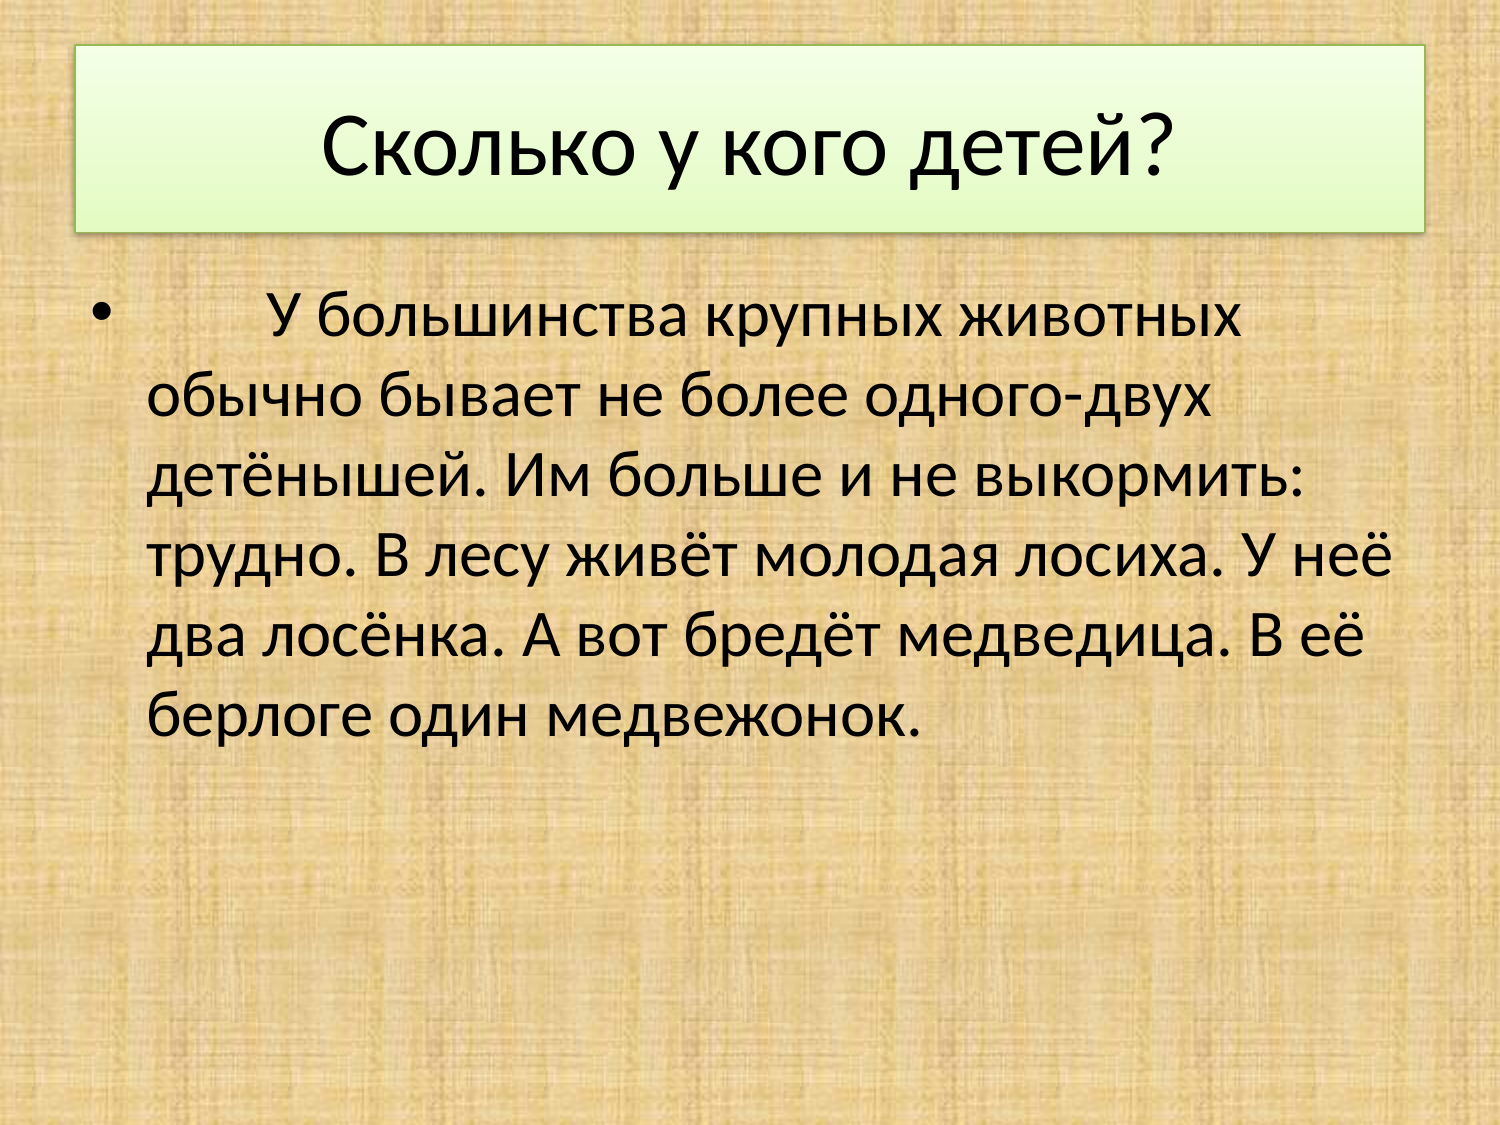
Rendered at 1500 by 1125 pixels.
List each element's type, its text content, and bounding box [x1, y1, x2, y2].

list У большинства крупных животных обычно бывает не более одного-двух детёнышей. Им больше и не выкормить: трудно. В лесу живёт молодая лосиха. У неё два лосёнка. А вот бредёт медведица. В её берлоге один медвежонок. [75, 262, 1425, 1005]
title Сколько у кого детей? [74, 44, 1426, 233]
picture [0, 0, 1500, 1125]
